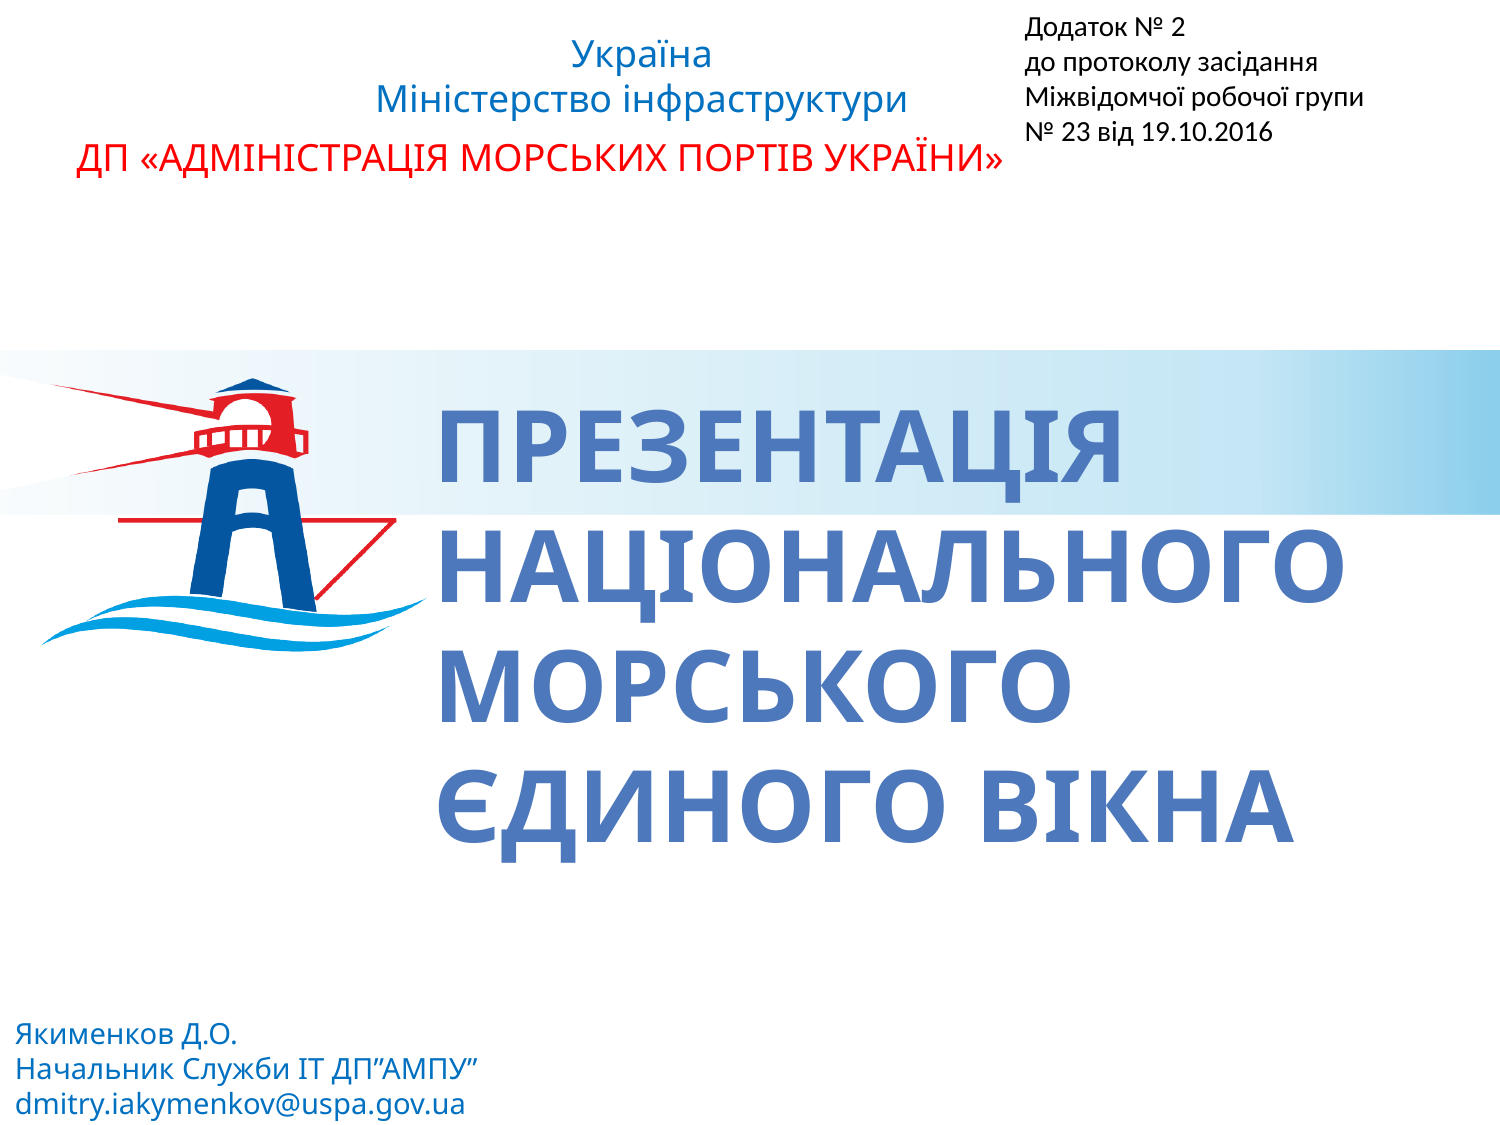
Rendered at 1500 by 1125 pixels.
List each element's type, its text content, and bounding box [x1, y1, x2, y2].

text_box Додаток № 2 до протоколу засідання Міжвідомчої робочої групи № 23 від 19.10.2016 [1009, 0, 1500, 155]
text_box ПРЕЗЕНТАЦІЯ НАЦІОНАЛЬНОГО МОРСьКОГО ЄДИНОГО ВІКНА [419, 659, 1500, 870]
picture [0, 349, 1500, 652]
text_box Україна Міністерство інфраструктури [328, 23, 955, 128]
text_box ДП «АДМІНІСТРАЦІЯ МОРСЬКИХ ПОРТІВ УКРАЇНИ» [0, 126, 1081, 187]
text_box Якименков Д.О. Начальник Служби ІТ ДП”АМПУ” dmitry.iakymenkov@uspa.gov.ua [0, 1007, 1500, 1125]
